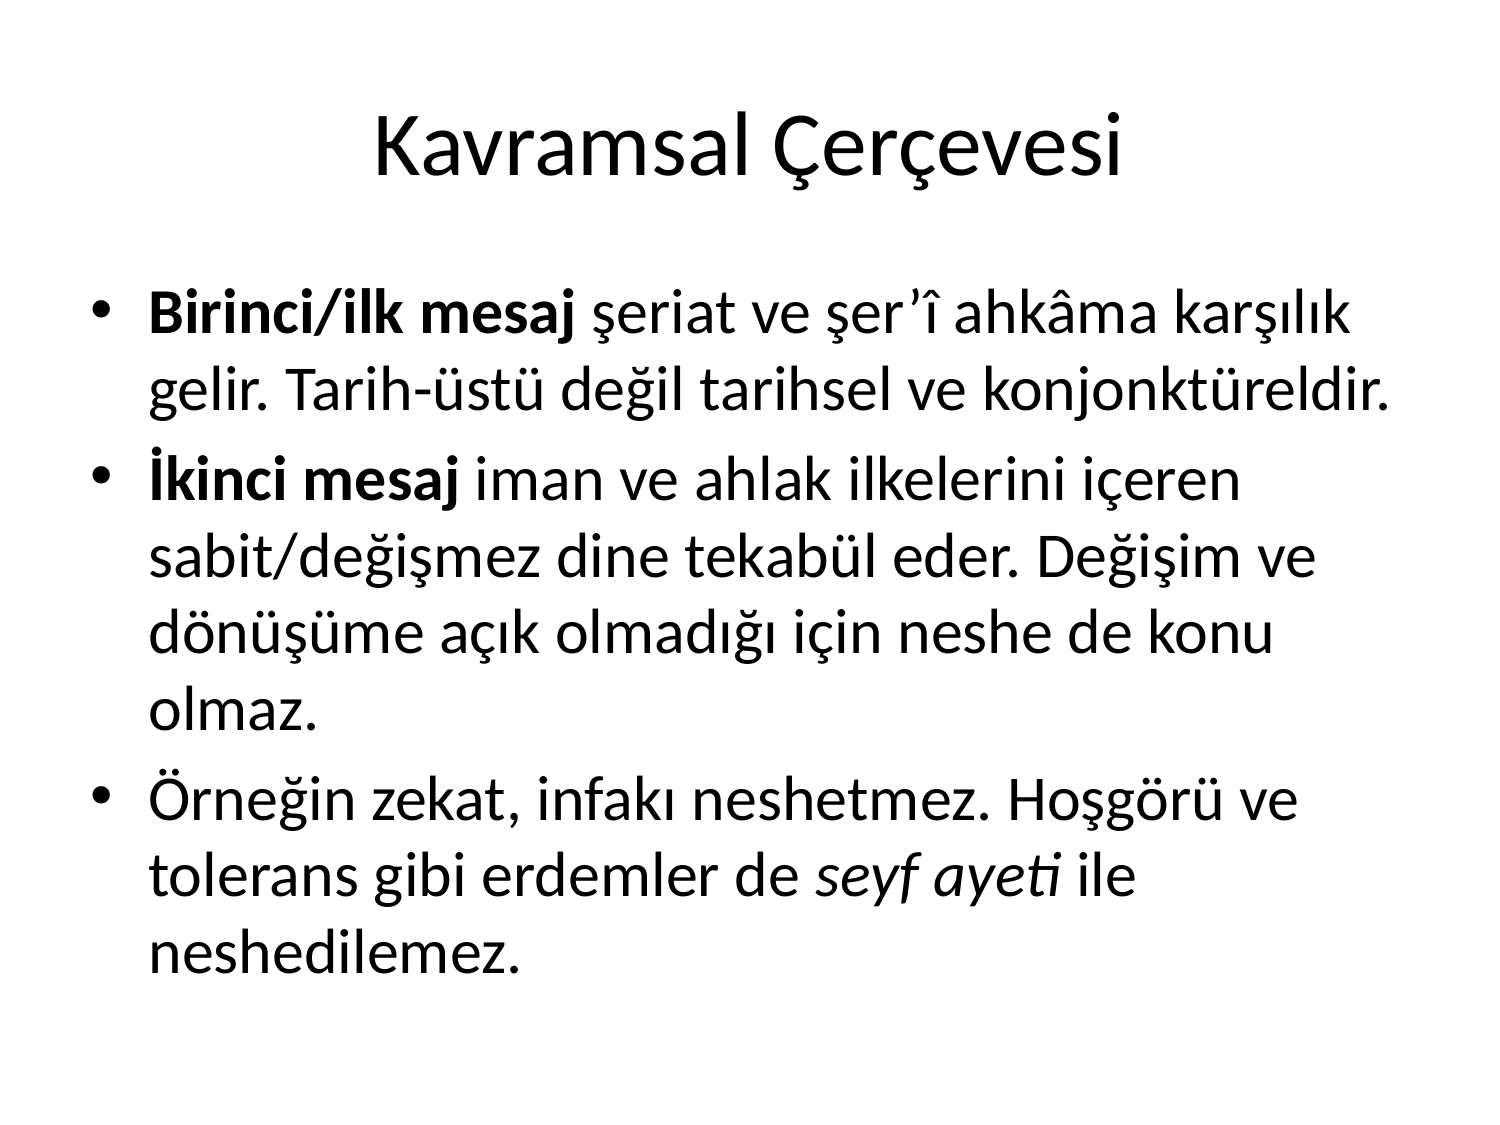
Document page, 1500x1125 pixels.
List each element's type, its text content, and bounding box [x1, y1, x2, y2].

title Kavramsal Çerçevesi [75, 45, 1425, 233]
list Birinci/ilk mesaj şeriat ve şer’î ahkâma karşılık gelir. Tarih-üstü değil tarihsel ve konjonktüreldir. İkinci mesaj iman ve ahlak ilkelerini içeren sabit/değişmez dine tekabül eder. Değişim ve dönüşüme açık olmadığı için neshe de konu olmaz. Örneğin zekat, infakı neshetmez. Hoşgörü ve tolerans gibi erdemler de seyf ayeti ile neshedilemez. [75, 262, 1425, 1005]
